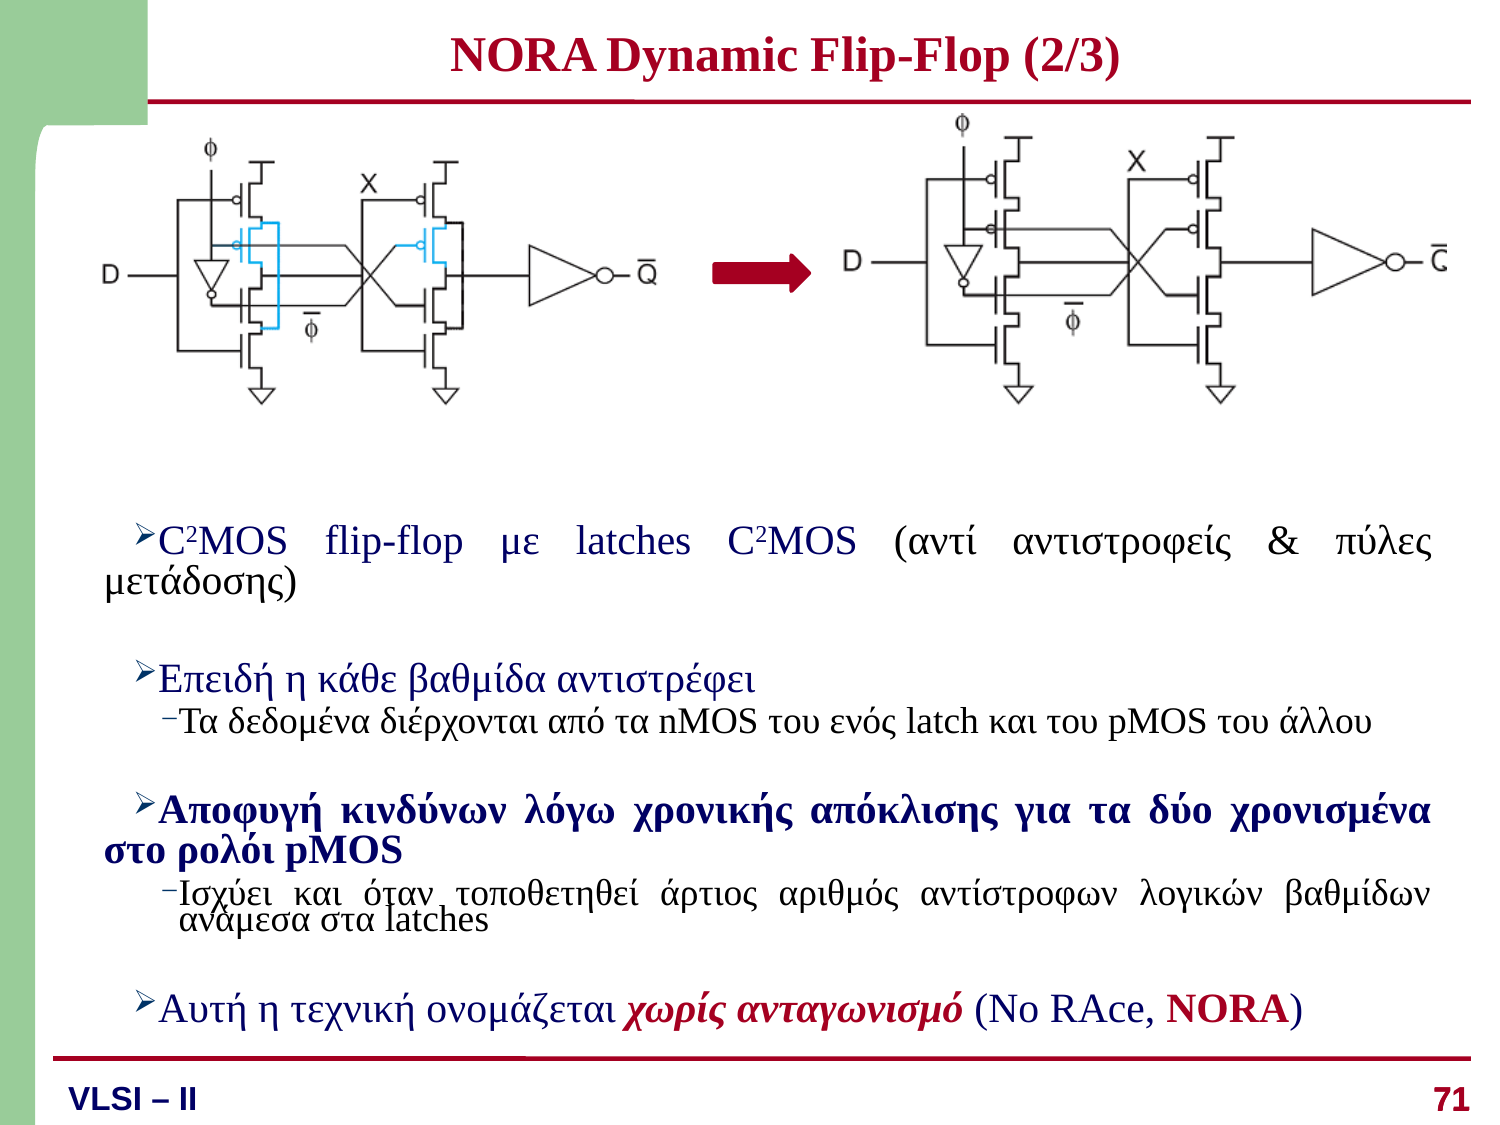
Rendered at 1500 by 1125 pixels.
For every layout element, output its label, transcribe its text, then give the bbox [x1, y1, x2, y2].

list C2MOS flip-flop με latches C2MOS (αντί αντιστροφείς & πύλες μετάδοσης) Επειδή η κάθε βαθμίδα αντιστρέφει Τα δεδομένα διέρχονται από τα nMOS του ενός latch και του pMOS του άλλου Αποφυγή κινδύνων λόγω χρονικής απόκλισης για τα δύο χρονισμένα στο ρολόι pMOS Ισχύει και όταν τοποθετηθεί άρτιος αριθμός αντίστροφων λογικών βαθμίδων ανάμεσα στα latches Αυτή η τεχνική ονομάζεται χωρίς ανταγωνισμό (No RAce, NORA) [88, 515, 1447, 1047]
text_box [712, 253, 812, 293]
footer VLSI – II [52, 1065, 1403, 1125]
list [832, 113, 1447, 412]
title NORA Dynamic Flip-Flop (2/3) [112, 19, 1459, 91]
text_box 71 [1403, 1044, 1500, 1125]
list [99, 136, 668, 416]
